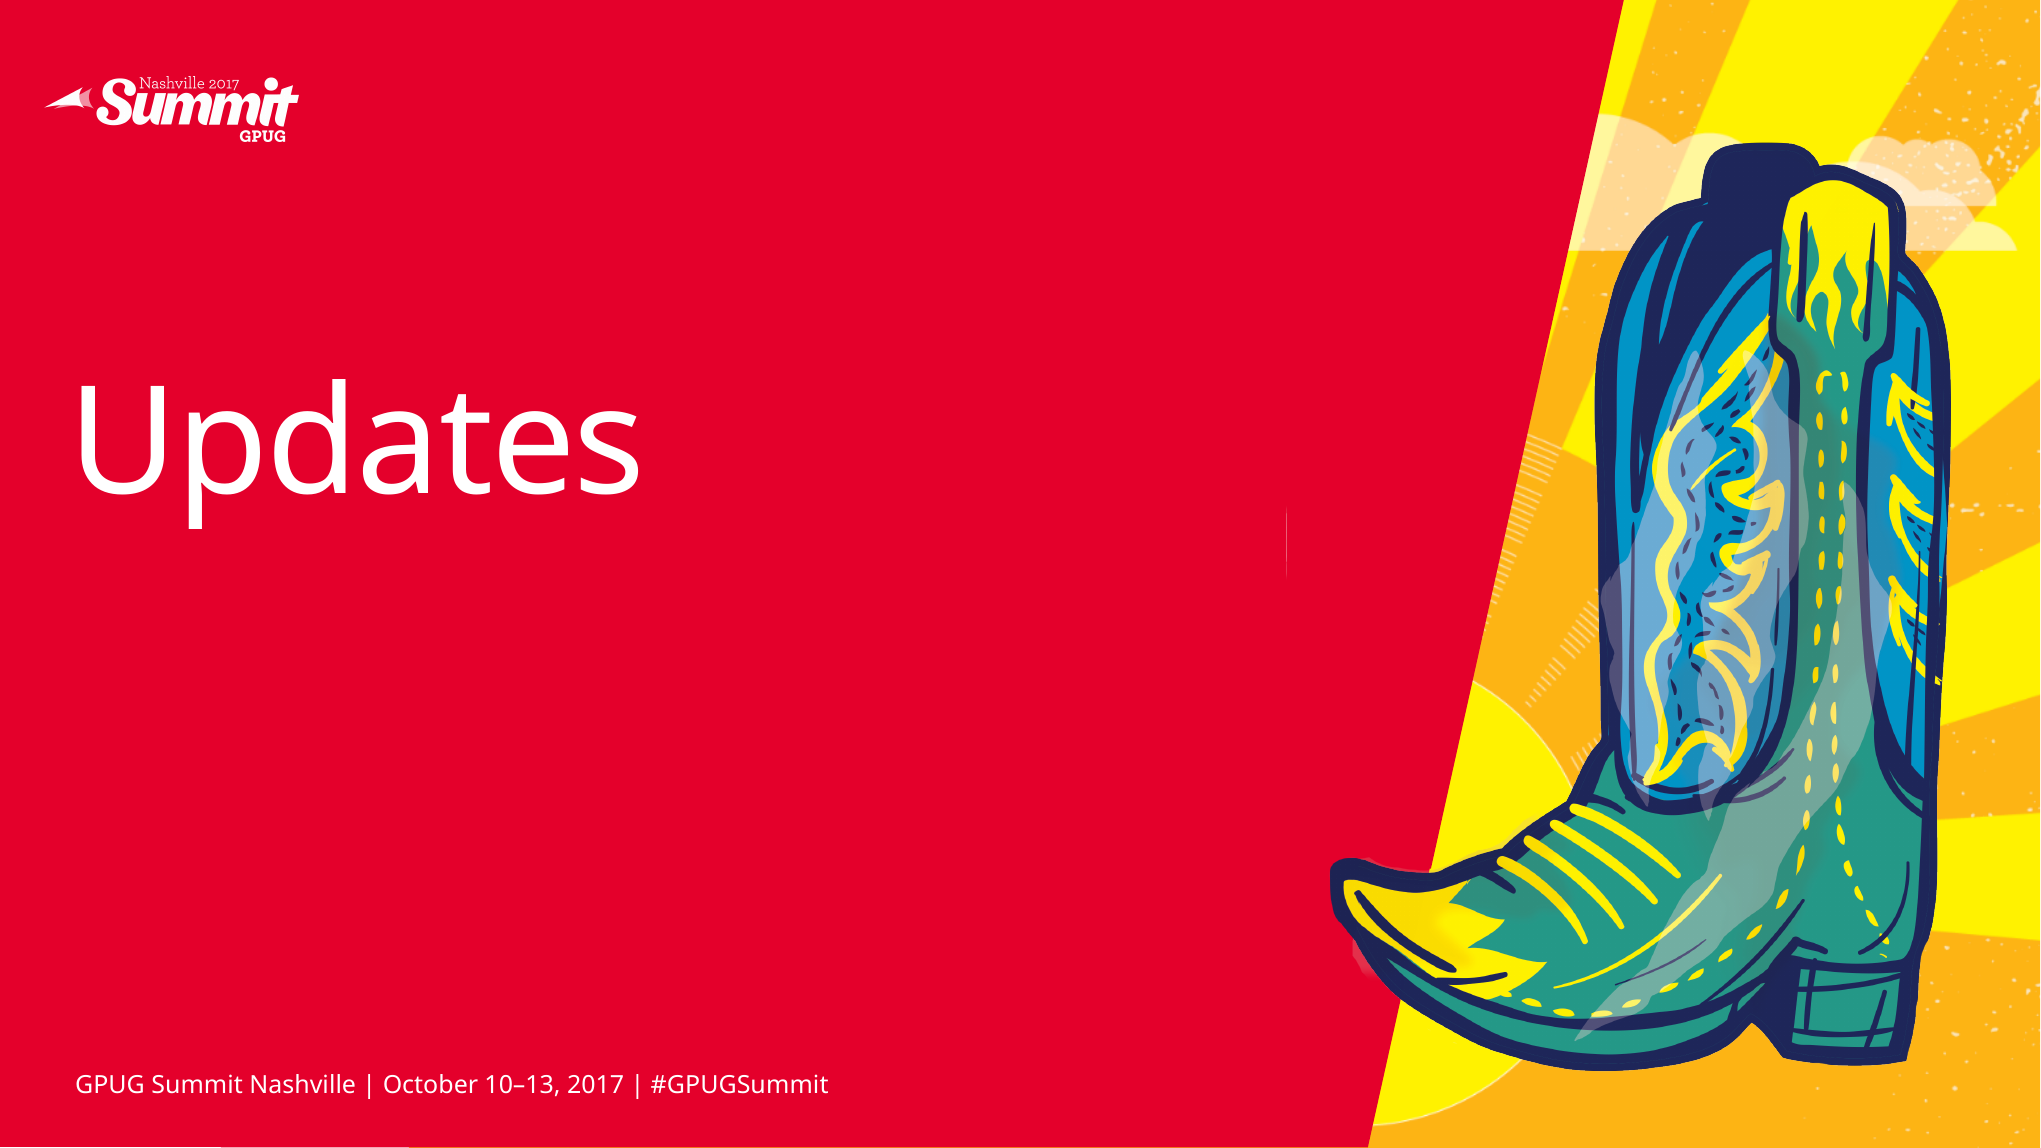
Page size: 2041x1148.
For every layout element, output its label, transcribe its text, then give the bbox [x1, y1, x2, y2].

text_box Updates [45, 349, 1170, 542]
picture [1286, 0, 2041, 1148]
